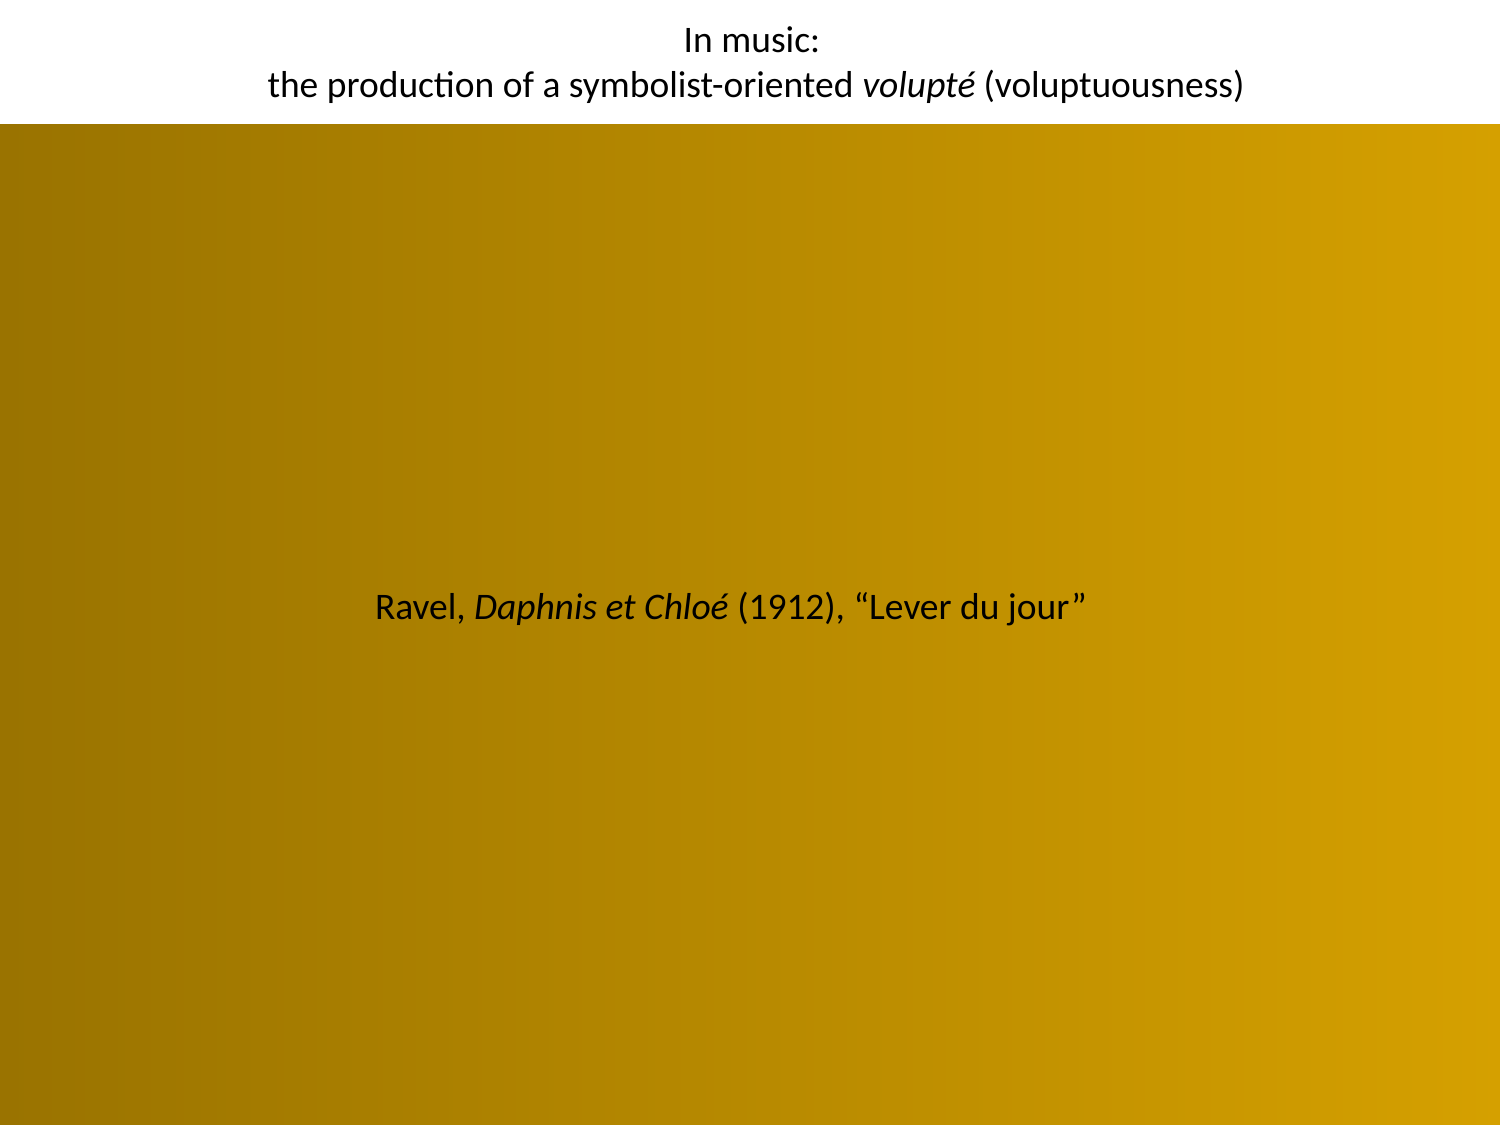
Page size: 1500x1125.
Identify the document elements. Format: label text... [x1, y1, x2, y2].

text_box Ravel, Daphnis et Chloé (1912), “Lever du jour” [0, 124, 1500, 1125]
text_box In music: the production of a symbolist-oriented volupté (voluptuousness) [193, 7, 1319, 113]
